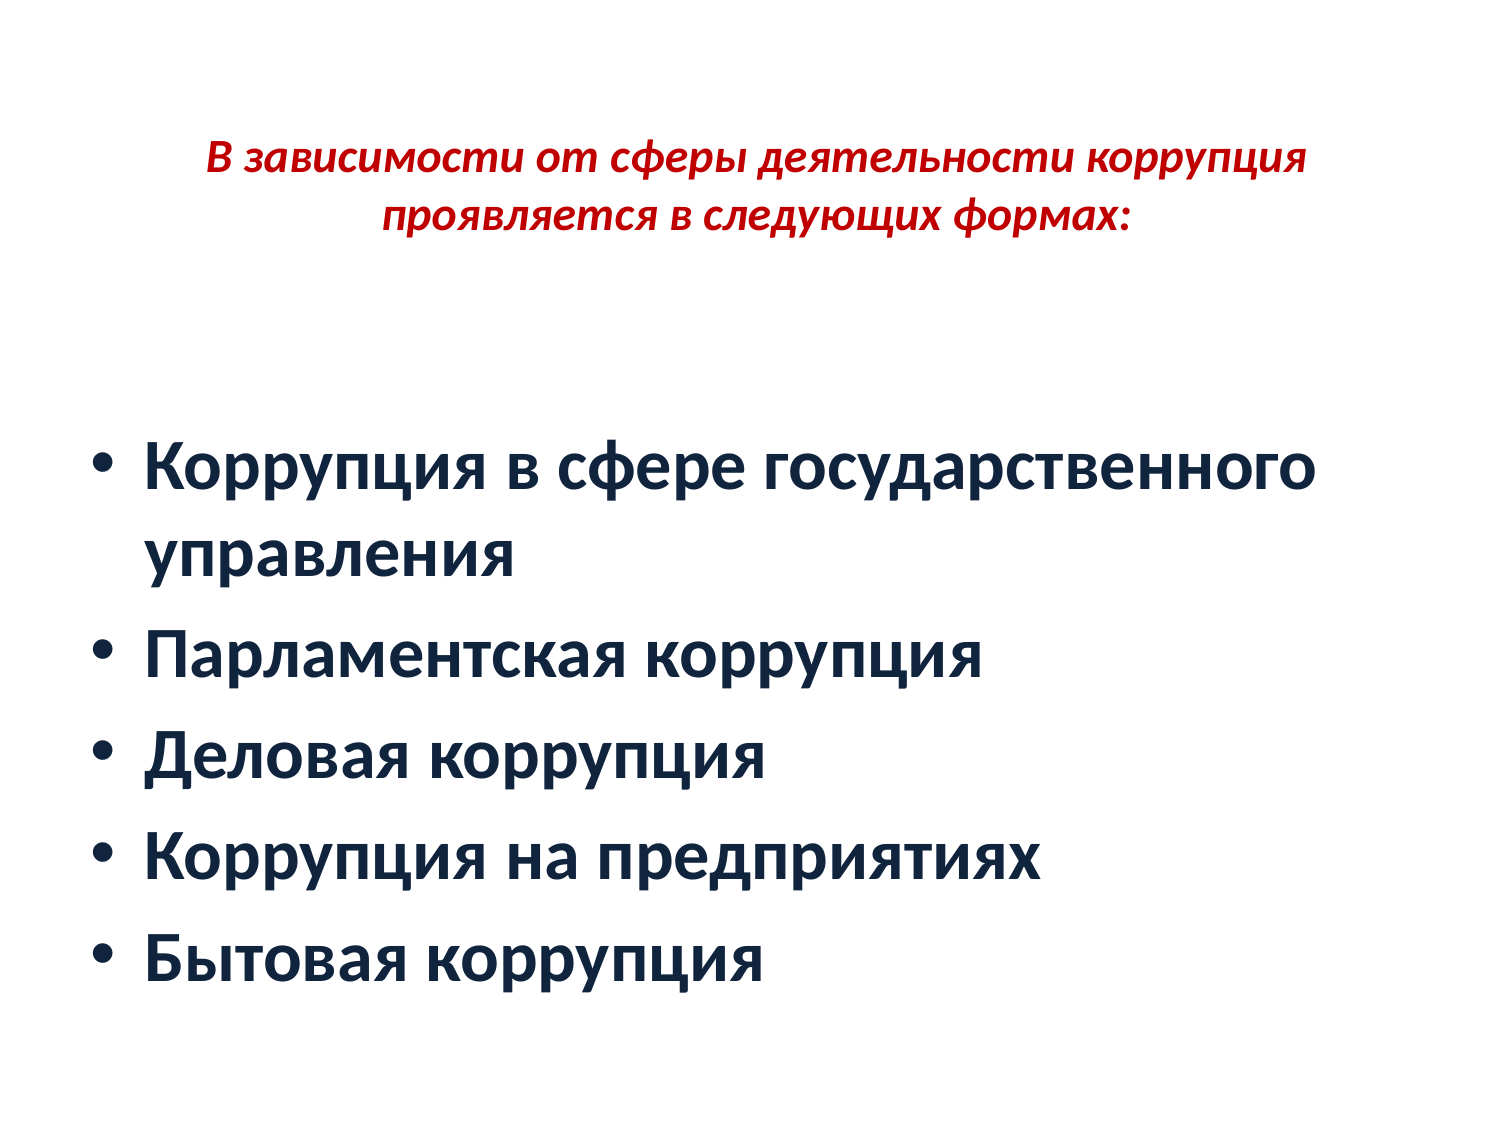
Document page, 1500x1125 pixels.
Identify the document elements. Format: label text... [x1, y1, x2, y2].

list Коррупция в сфере государственного управления Парламентская коррупция Деловая коррупция Коррупция на предприятиях Бытовая коррупция [75, 410, 1425, 1005]
title В зависимости от сферы деятельности коррупция проявляется в следующих формах: [82, 117, 1432, 305]
